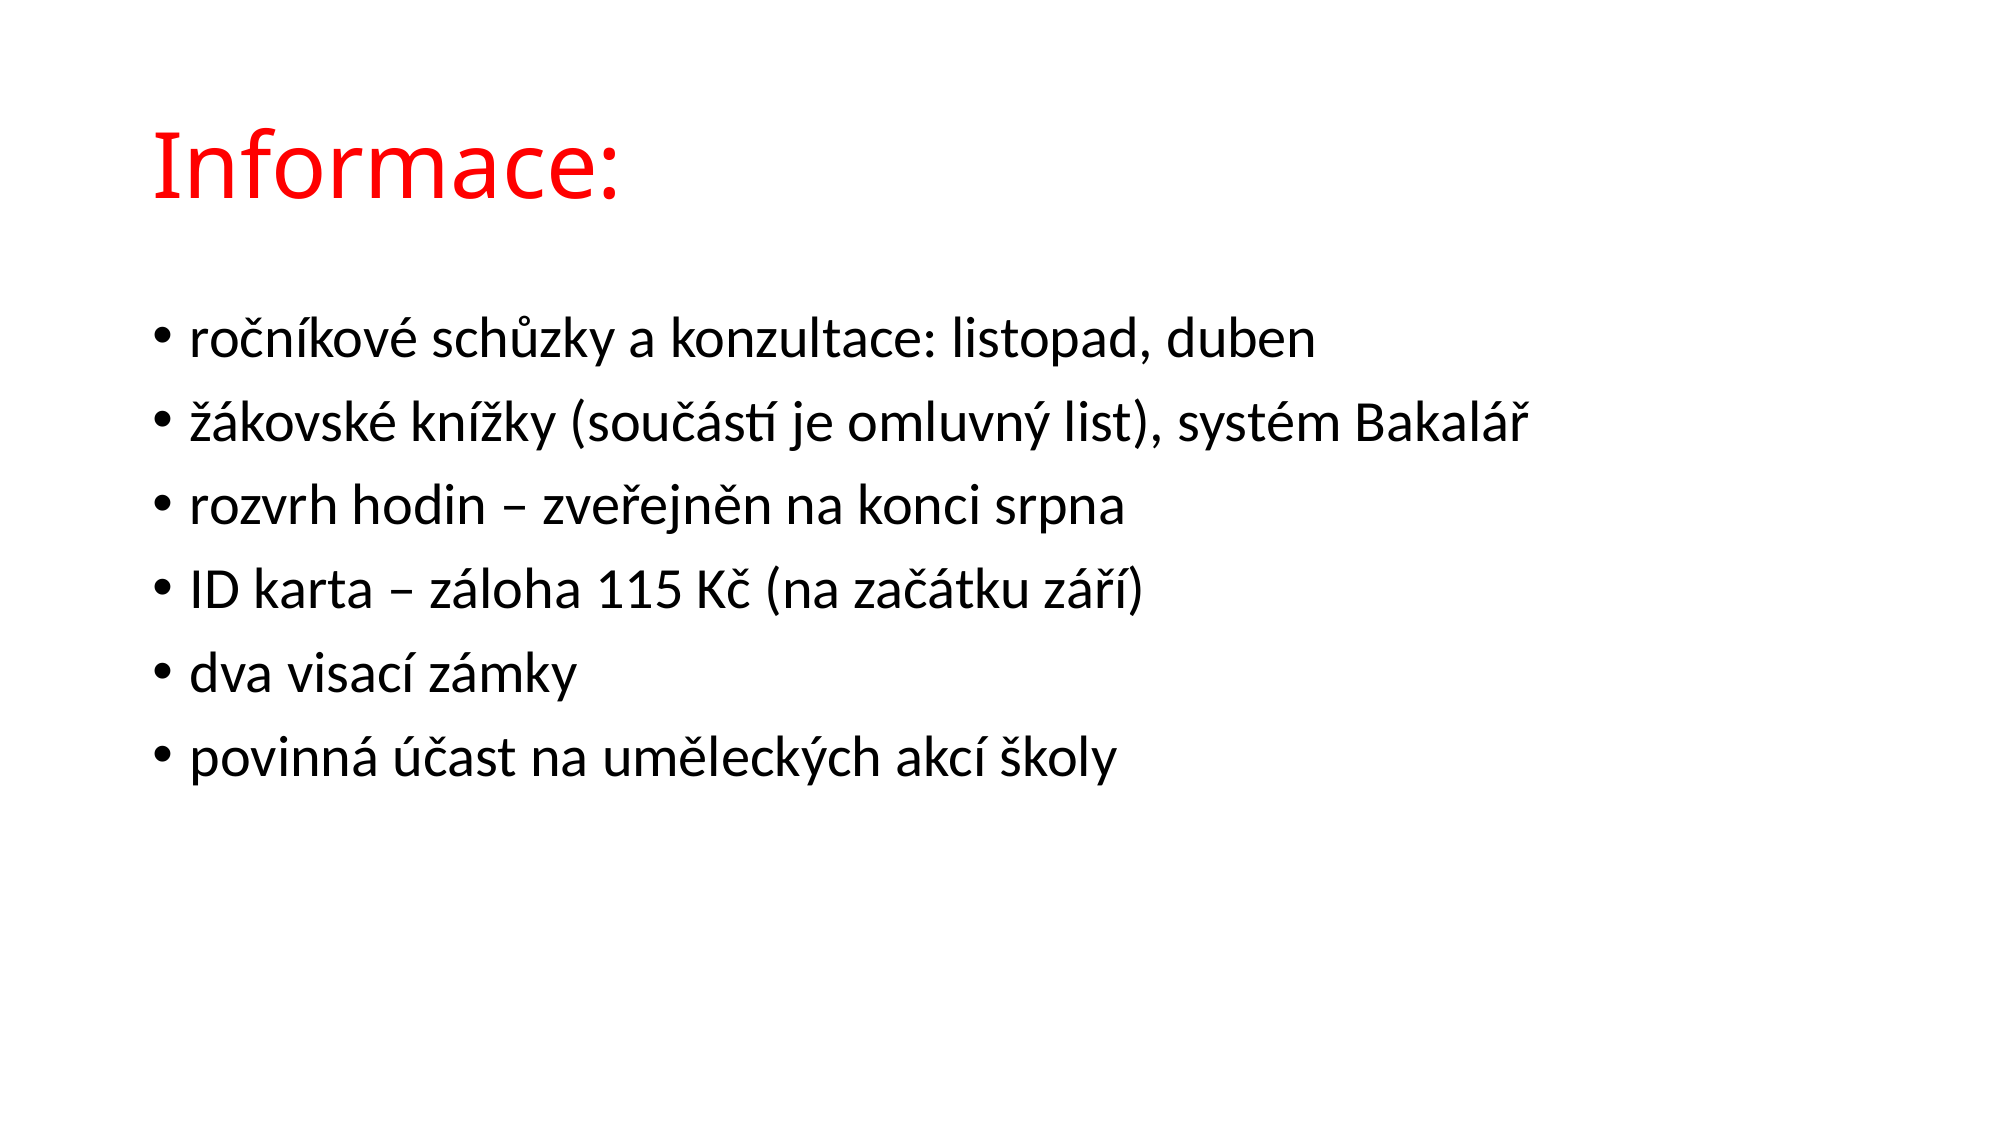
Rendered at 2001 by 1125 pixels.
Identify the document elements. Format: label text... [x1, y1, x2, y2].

title Informace: [137, 59, 1863, 278]
list ročníkové schůzky a konzultace: listopad, duben žákovské knížky (součástí je omluvný list), systém Bakalář rozvrh hodin – zveřejněn na konci srpna ID karta – záloha 115 Kč (na začátku září) dva visací zámky povinná účast na uměleckých akcí školy [137, 299, 1863, 1014]
